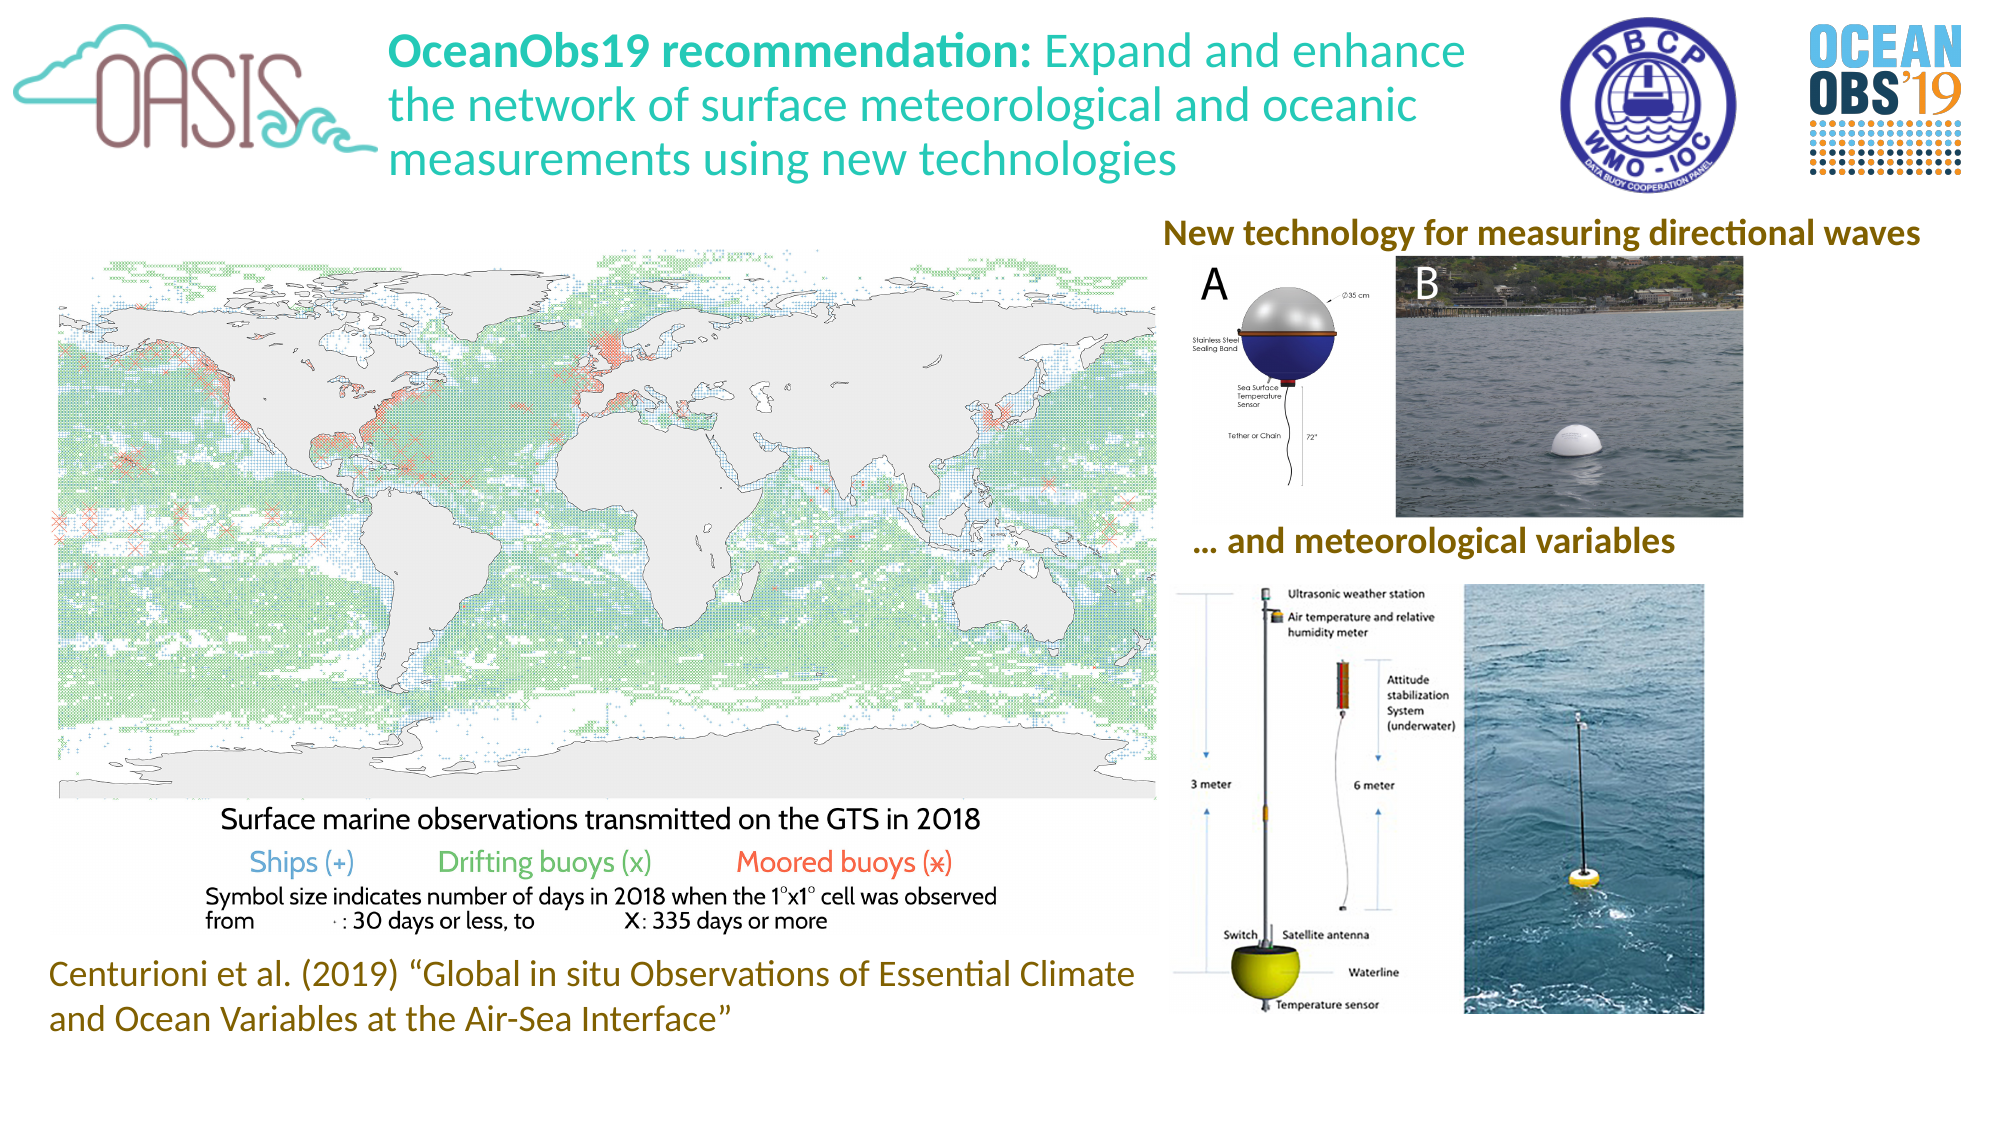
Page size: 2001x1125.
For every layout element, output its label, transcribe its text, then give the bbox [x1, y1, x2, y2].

text_box … and meteorological variables [1177, 509, 1714, 569]
picture [1810, 24, 1961, 175]
picture [1169, 583, 1706, 1014]
text_box OceanObs19 recommendation: Expand and enhance the network of surface meteorological and oceanic measurements using new technologies [376, 18, 1549, 192]
picture [49, 249, 1159, 935]
picture [13, 24, 378, 153]
text_box Centurioni et al. (2019) “Global in situ Observations of Essential Climate and Ocean Variables at the Air-Sea Interface” [33, 941, 1159, 1046]
picture [1189, 255, 1744, 525]
picture [1559, 16, 1737, 194]
text_box New technology for measuring directional waves [1148, 200, 1940, 260]
